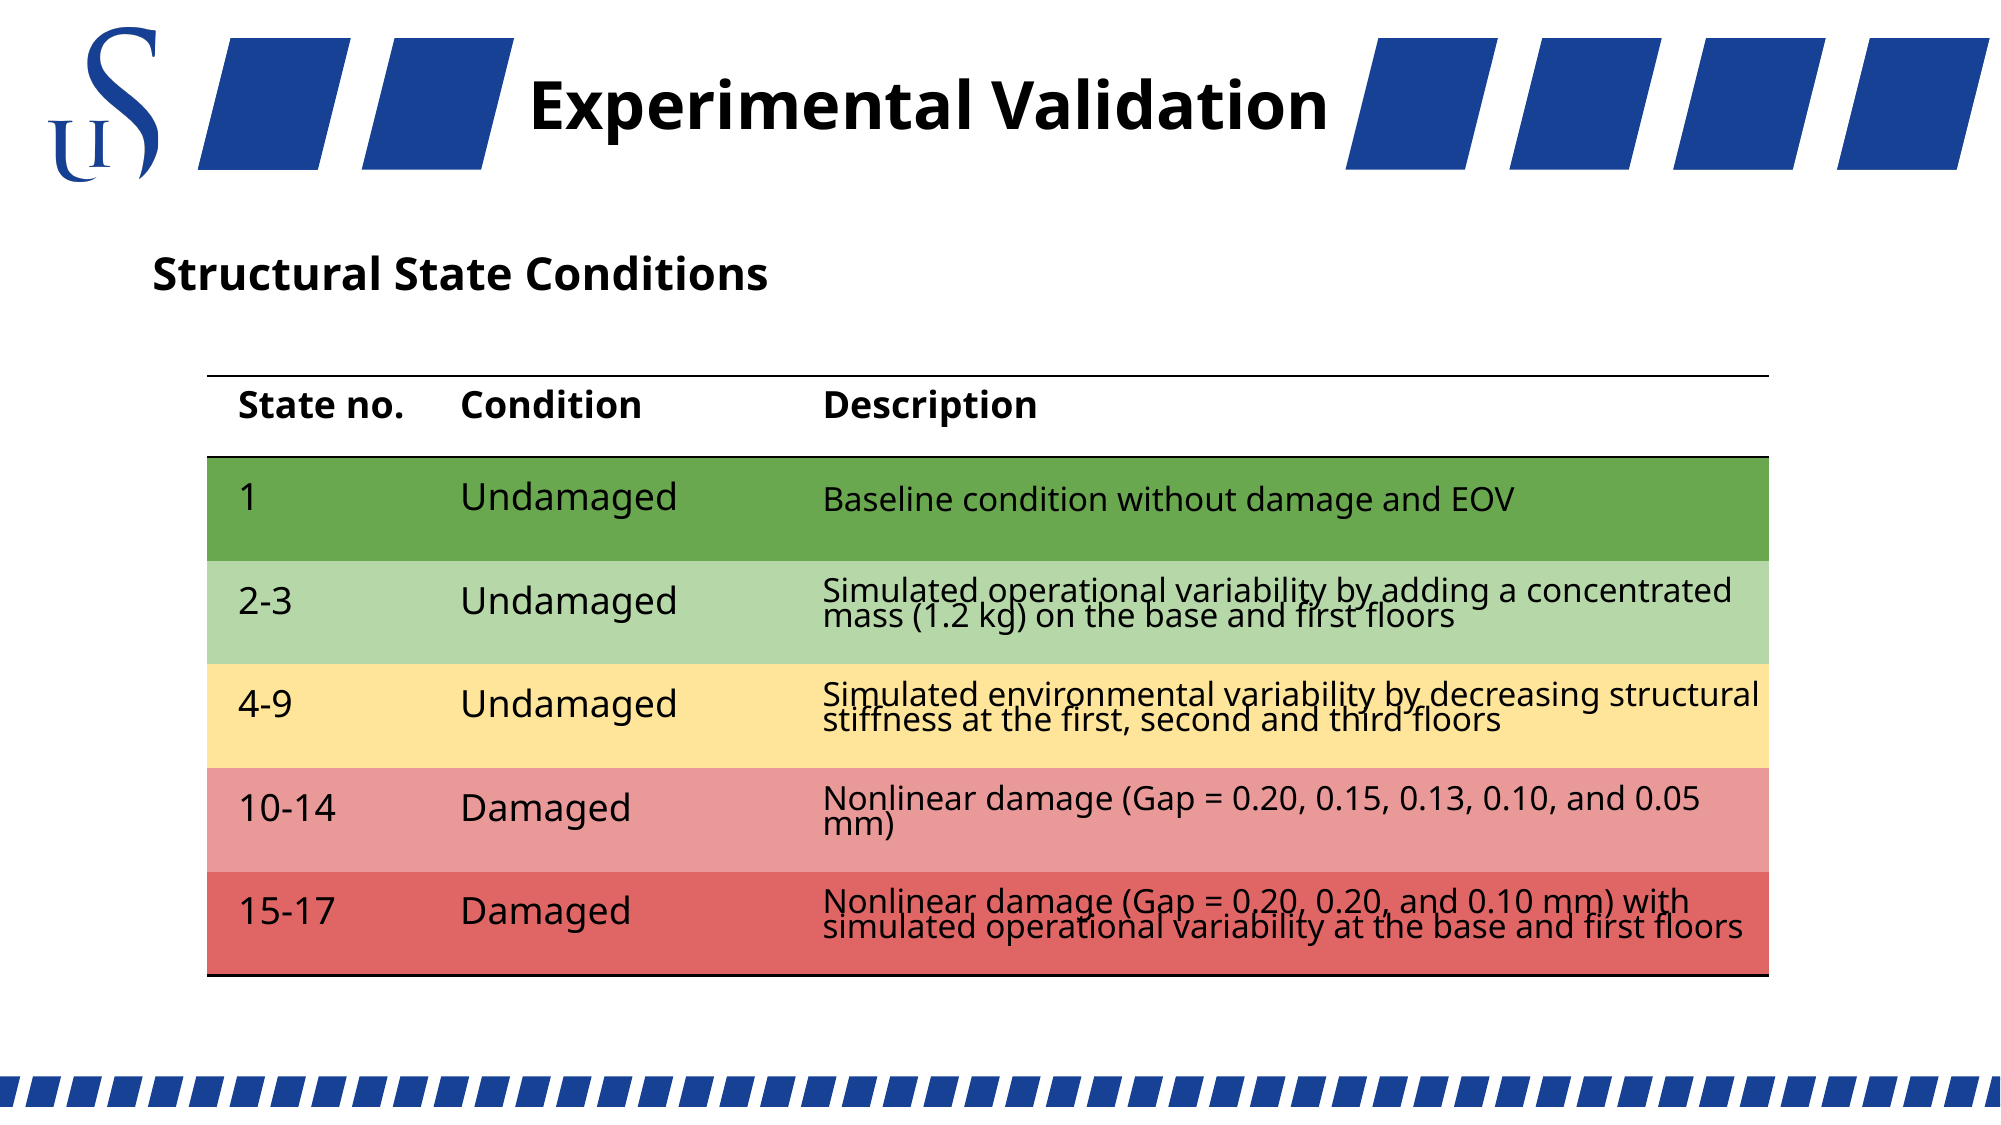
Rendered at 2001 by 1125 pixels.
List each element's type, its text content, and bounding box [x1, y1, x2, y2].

text_box Structural State Conditions [137, 234, 1863, 312]
table_cell Nonlinear damage (Gap = 0.20, 0.20, and 0.10 mm) with simulated operational variability at the base and first floors [815, 872, 1769, 974]
text_box [1345, 38, 1498, 170]
table_cell 10-14 [207, 768, 429, 872]
table_cell Simulated environmental variability by decreasing structural stiffness at the first, second and third floors [815, 664, 1769, 768]
table_cell Damaged [429, 872, 815, 974]
text_box Experimental Validation [513, 55, 1347, 151]
picture [47, 26, 159, 183]
table_header State no. [207, 377, 429, 456]
text_box [361, 38, 515, 170]
table_cell Undamaged [429, 664, 815, 768]
table_cell Nonlinear damage (Gap = 0.20, 0.15, 0.13, 0.10, and 0.05 mm) [815, 768, 1769, 872]
table_cell Damaged [429, 768, 815, 872]
table_cell Simulated operational variability by adding a concentrated mass (1.2 kg) on the base and first floors [815, 561, 1769, 664]
table_header Description [815, 377, 1769, 456]
table_cell 15-17 [207, 872, 429, 974]
table_cell 1 [207, 458, 429, 561]
table_header Condition [429, 377, 815, 456]
text_box [1837, 38, 1990, 170]
table_cell 2-3 [207, 561, 429, 664]
text_box [1509, 38, 1662, 170]
text_box [197, 38, 351, 170]
table_cell 4-9 [207, 664, 429, 768]
table_cell Baseline condition without damage and EOV [815, 458, 1769, 561]
text_box [1673, 38, 1826, 170]
table_cell Undamaged [429, 561, 815, 664]
table_cell Undamaged [429, 458, 815, 561]
